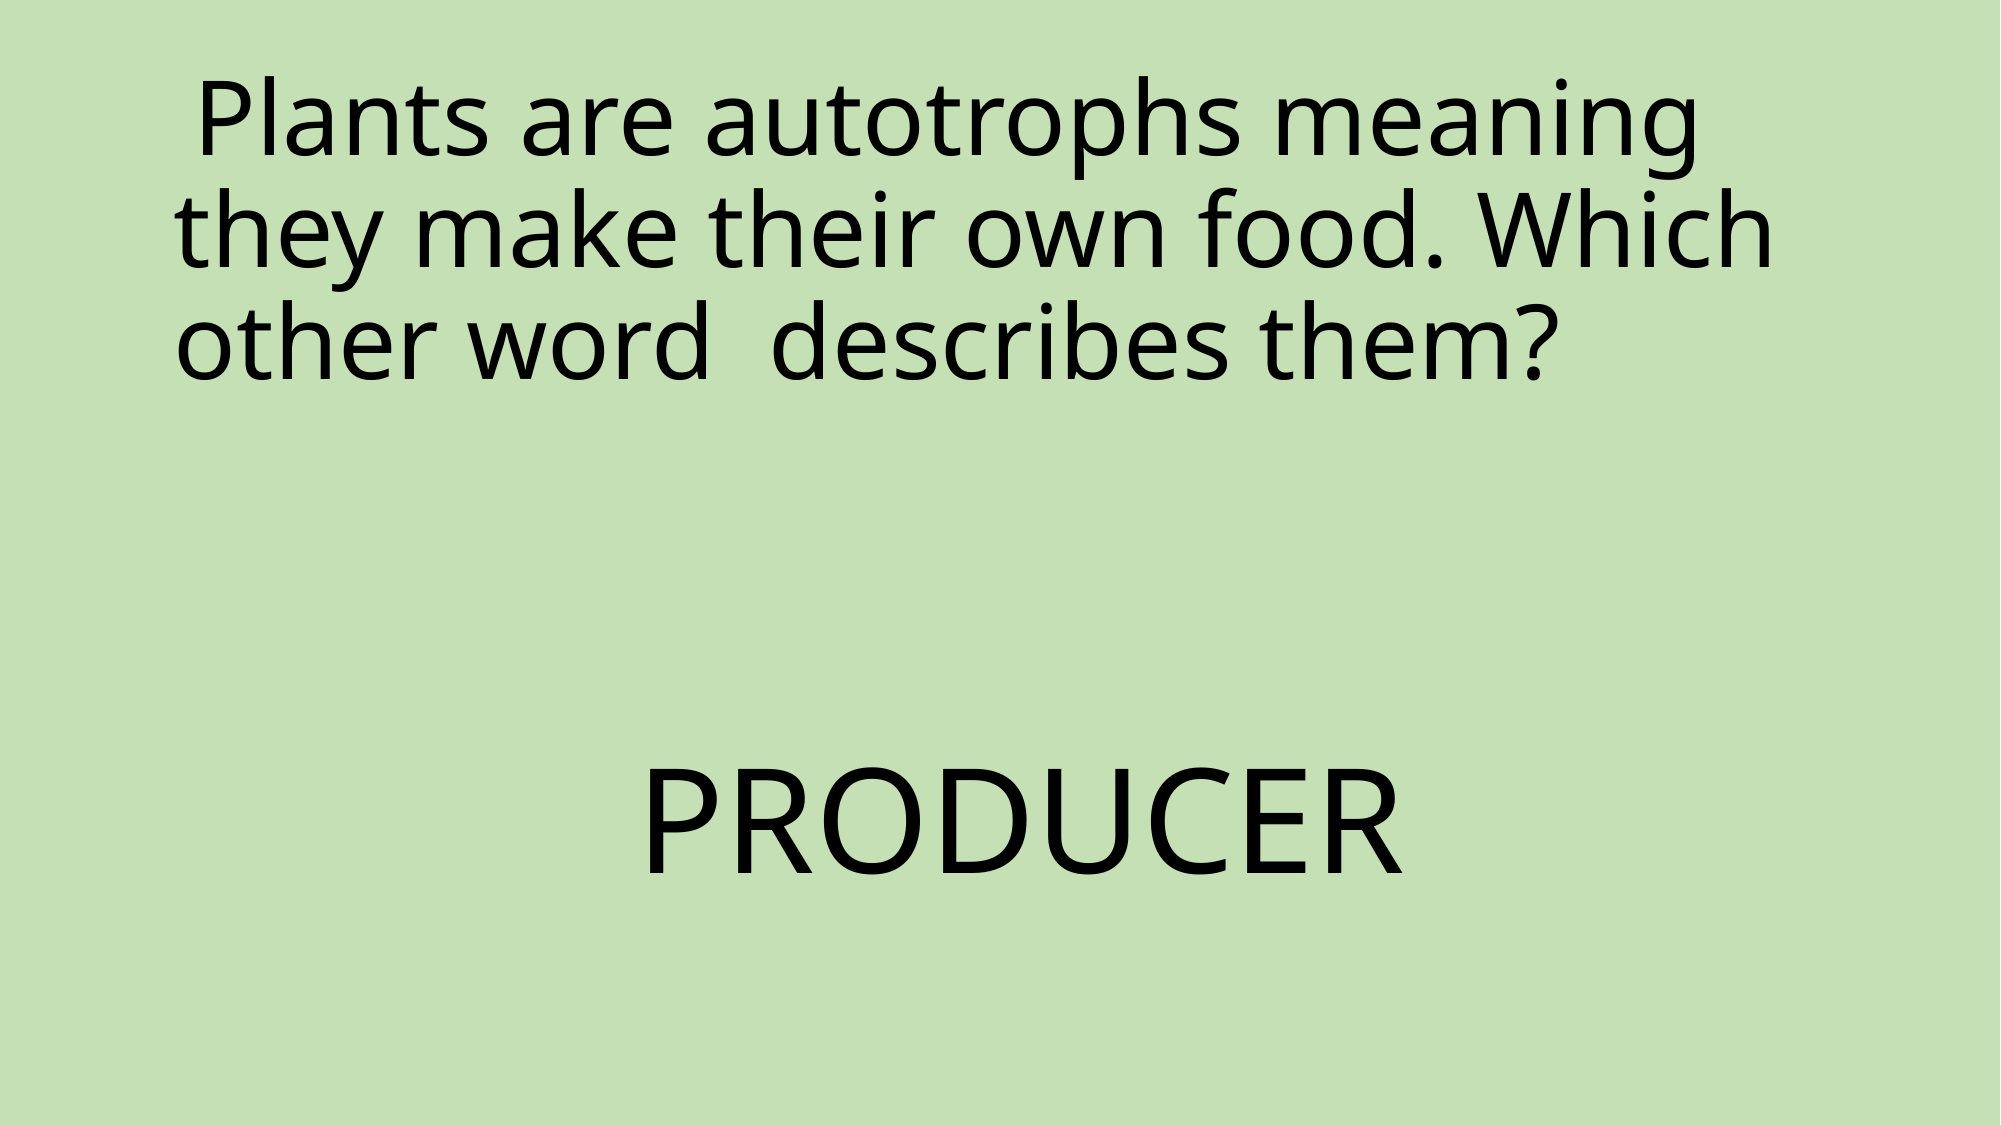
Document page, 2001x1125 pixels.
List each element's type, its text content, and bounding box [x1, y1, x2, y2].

title Plants are autotrophs meaning they make their own food. Which other word describes them? [158, 54, 1884, 533]
text_box PRODUCER [158, 670, 1884, 983]
